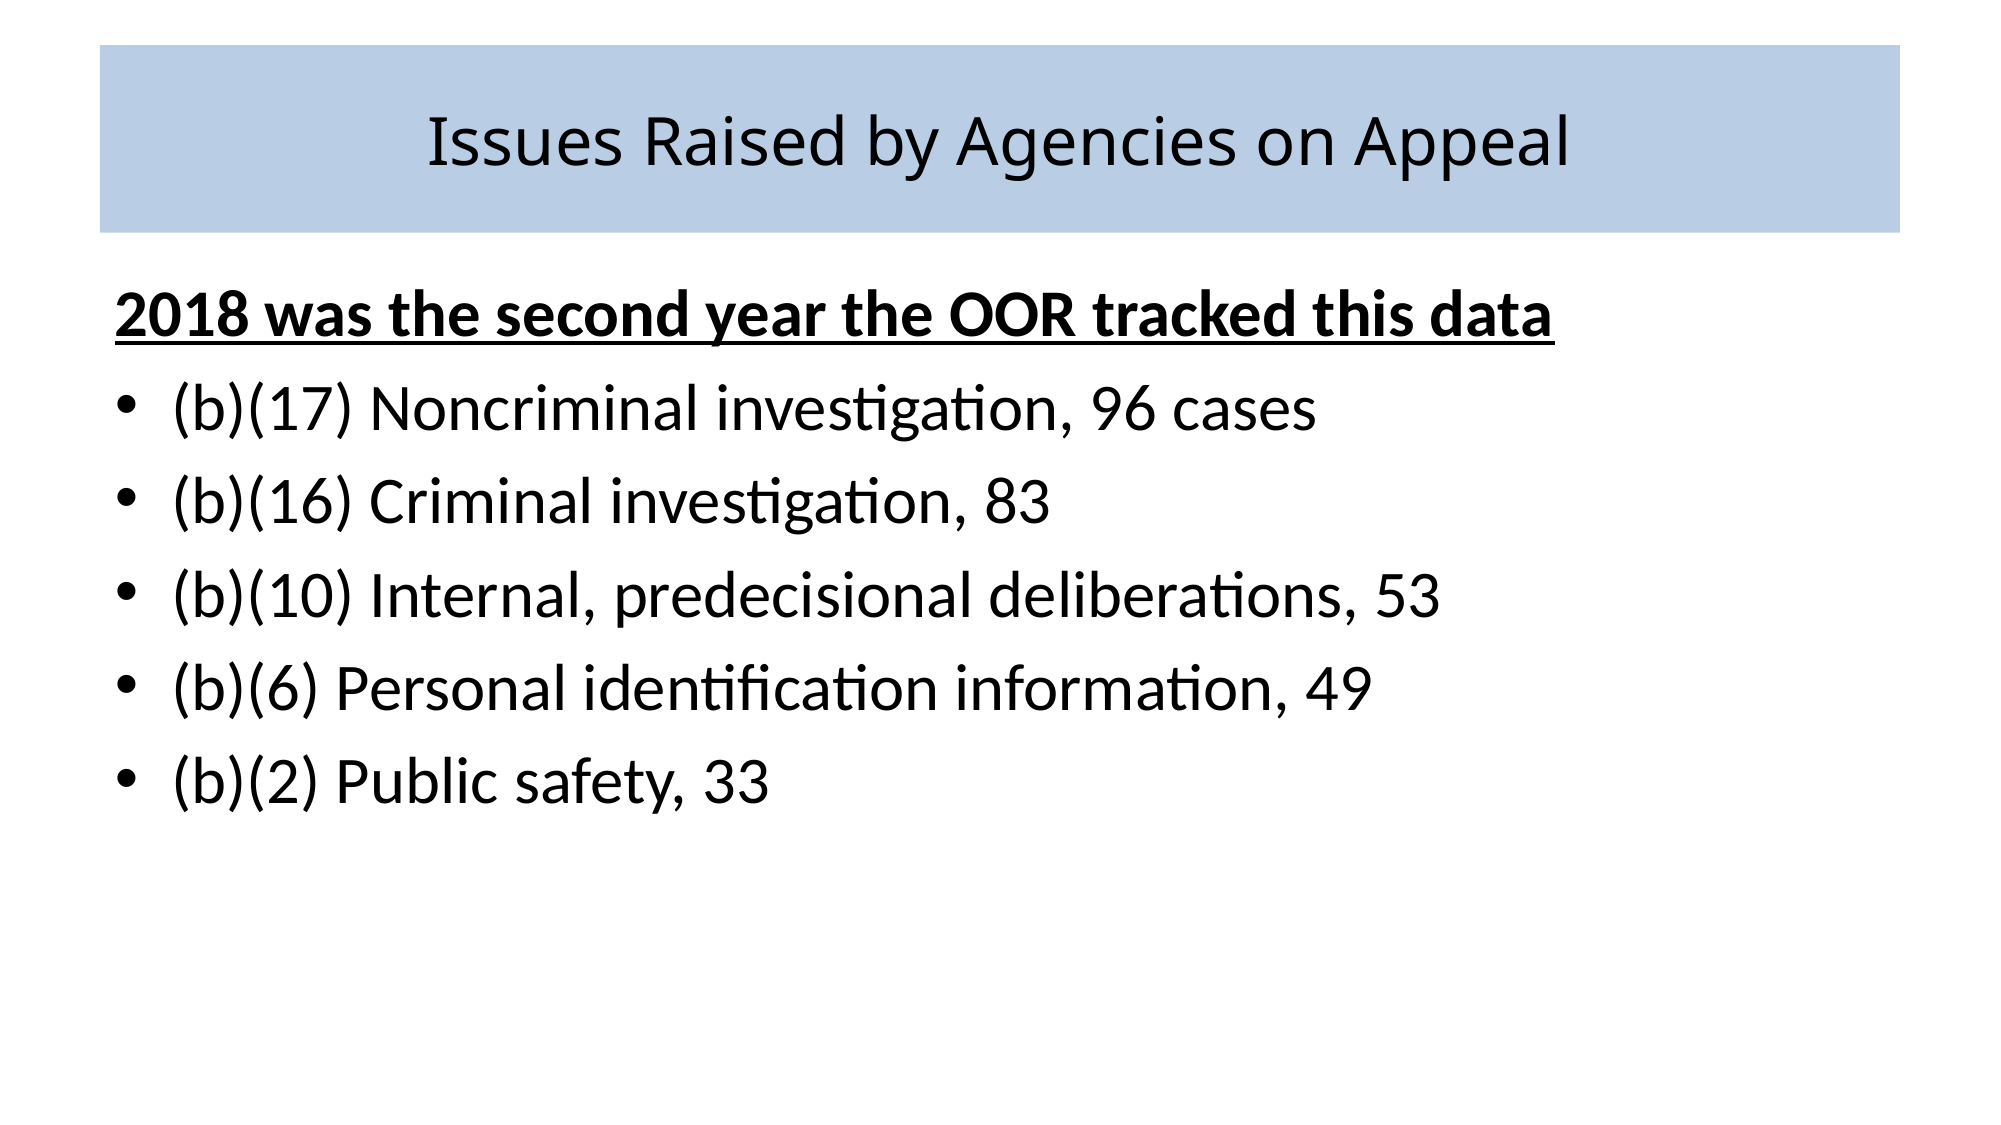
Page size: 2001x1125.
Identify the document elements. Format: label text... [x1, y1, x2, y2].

list 2018 was the second year the OOR tracked this data (b)(17) Noncriminal investigation, 96 cases (b)(16) Criminal investigation, 83 (b)(10) Internal, predecisional deliberations, 53 (b)(6) Personal identification information, 49 (b)(2) Public safety, 33 [99, 262, 1900, 1063]
title Issues Raised by Agencies on Appeal [99, 45, 1900, 233]
